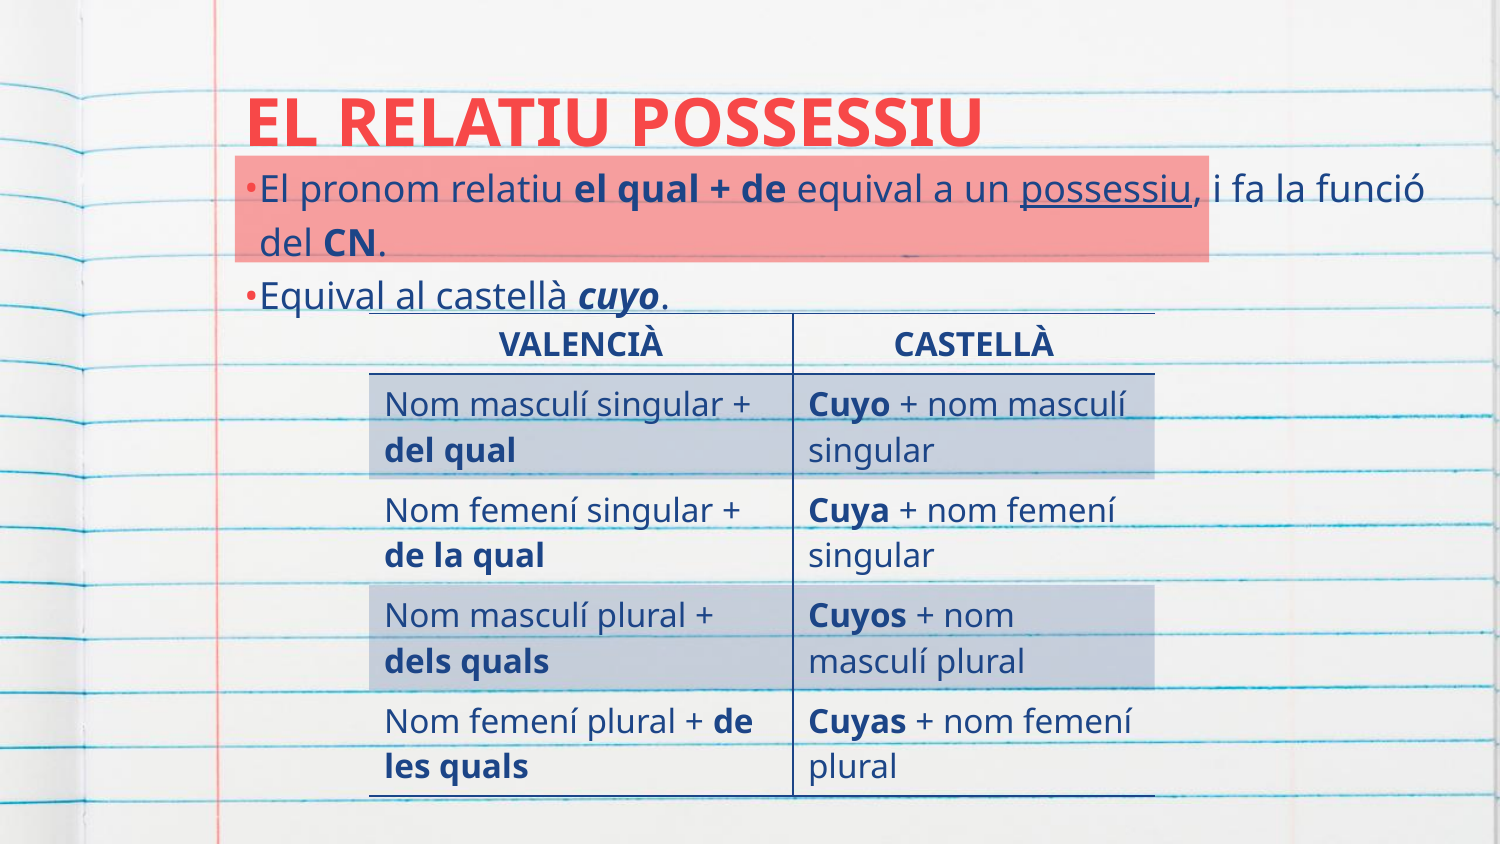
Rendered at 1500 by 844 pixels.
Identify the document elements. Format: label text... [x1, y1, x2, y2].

text_box [234, 155, 244, 263]
text_box EL RELATIU POSSESSIU [244, 69, 1438, 155]
table_cell Cuyas + nom femení plural [794, 690, 1155, 795]
table_cell Nom femení singular + de la qual [369, 479, 792, 585]
table_cell Nom masculí plural + dels quals [369, 585, 792, 690]
table_cell Cuyo + nom masculí singular [794, 375, 1155, 479]
table_cell Nom masculí singular + del qual [369, 375, 792, 479]
table_cell Cuya + nom femení singular [794, 479, 1155, 585]
table_cell Cuyos + nom masculí plural [794, 585, 1155, 690]
table_header VALENCIÀ [369, 314, 792, 373]
table_header CASTELLÀ [794, 314, 1155, 373]
picture [0, 0, 1500, 844]
text_box El pronom relatiu el qual + de equival a un possessiu, i fa la funció del CN. Equival al castellà cuyo. [244, 155, 1456, 263]
table_cell Nom femení plural + de les quals [369, 690, 792, 795]
